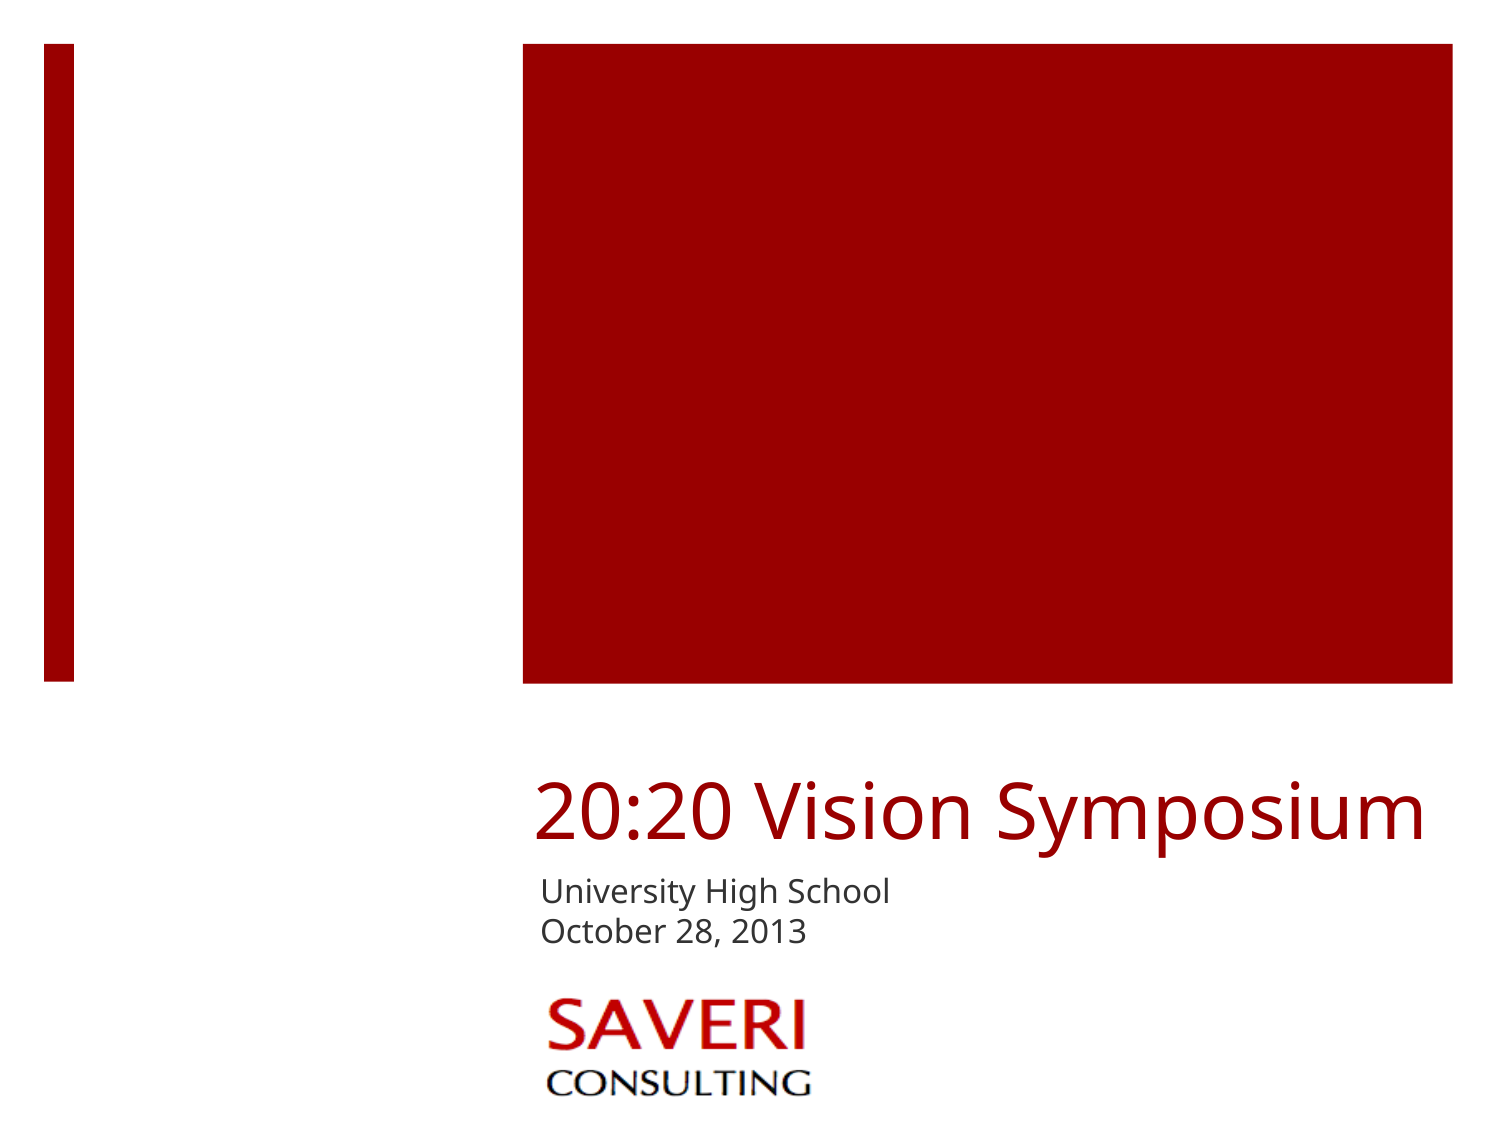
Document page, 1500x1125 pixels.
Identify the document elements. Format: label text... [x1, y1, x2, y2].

title 20:20 Vision Symposium [518, 690, 1500, 863]
picture [540, 992, 818, 1105]
subtitle University High School October 28, 2013 [525, 862, 1421, 965]
